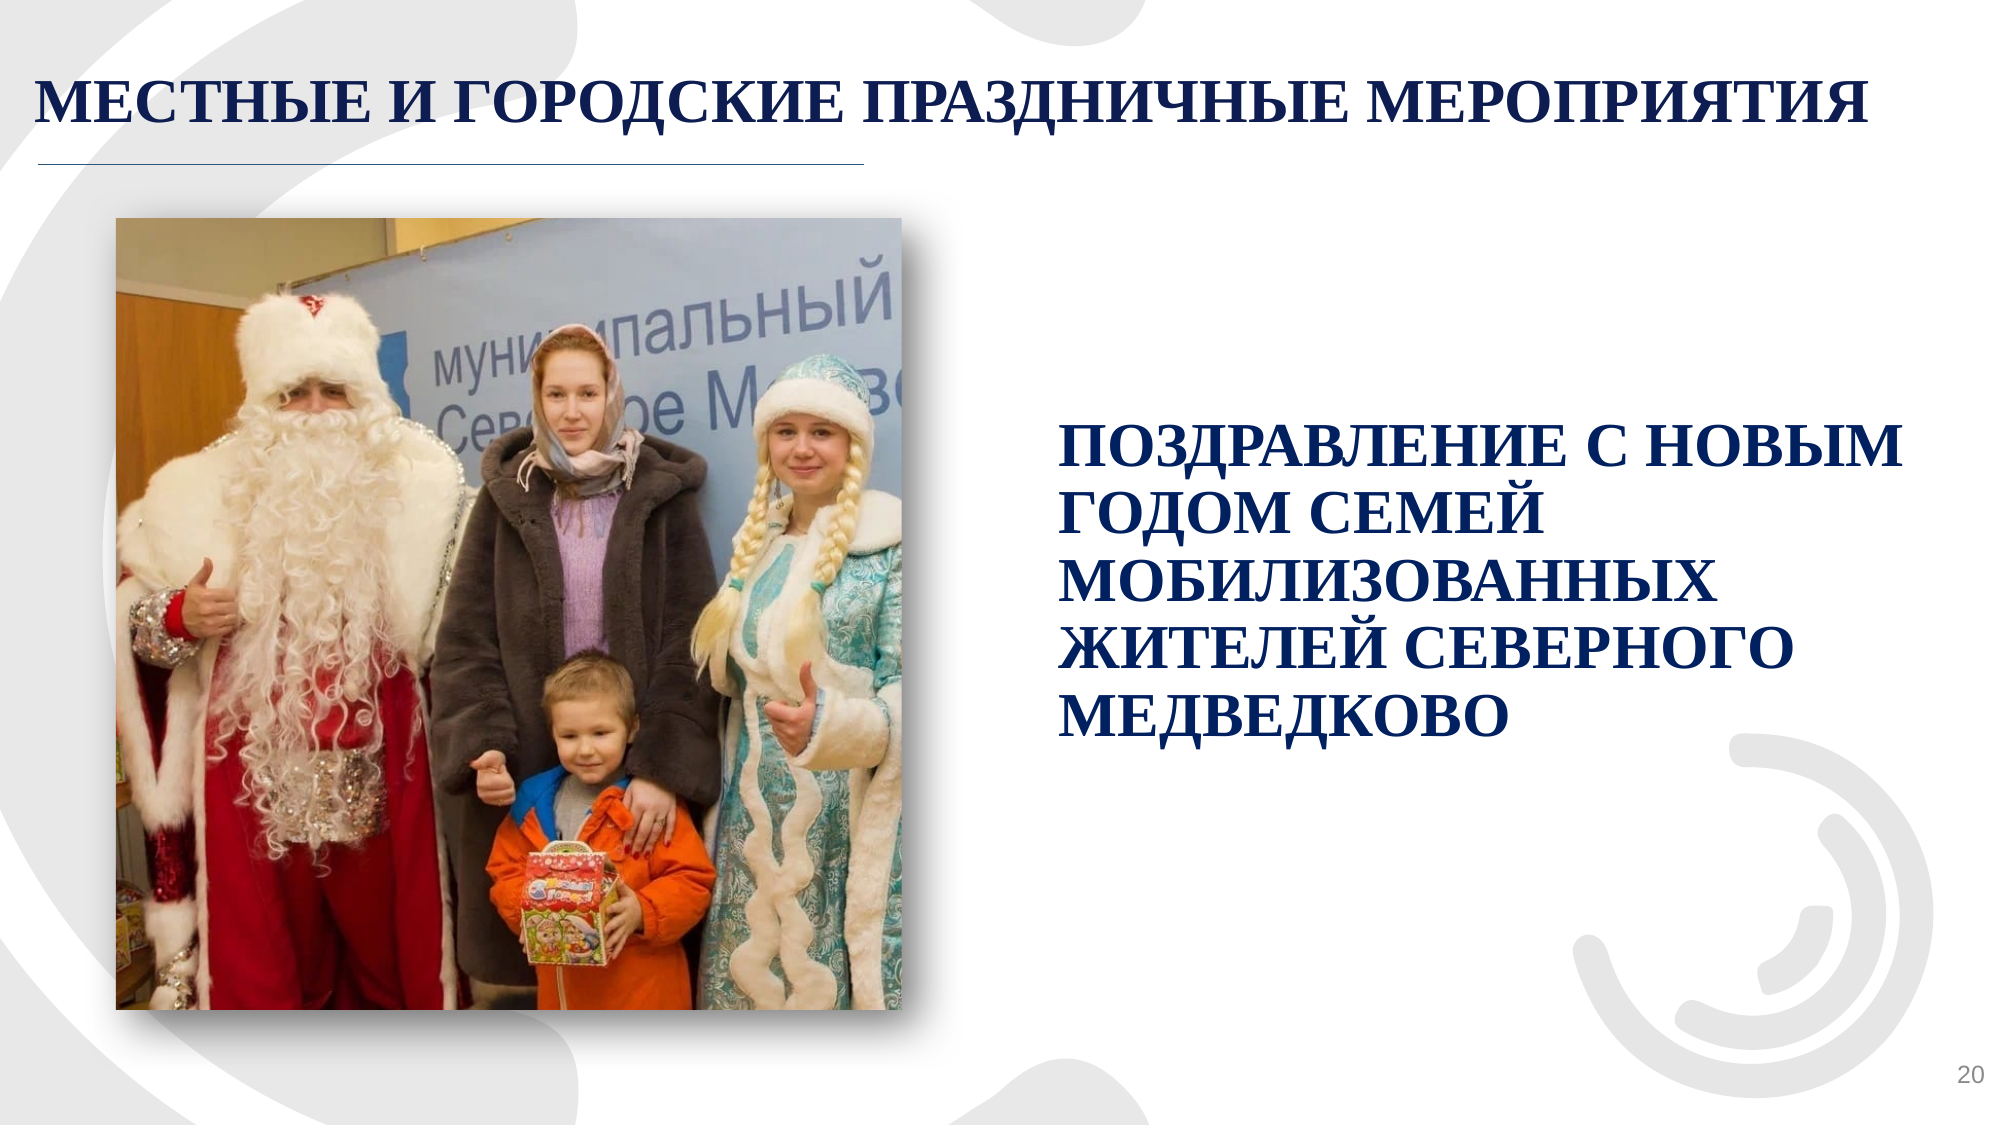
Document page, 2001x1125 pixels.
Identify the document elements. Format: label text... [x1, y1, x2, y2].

picture [115, 218, 902, 1010]
title Поздравление с новым годом семей мобилизованных жителей Северного Медведково [1043, 366, 1936, 796]
slide_number 20 [1935, 1056, 2000, 1090]
text_box МЕСТНЫЕ И ГОРОДСКИЕ ПРАЗДНИЧНЫЕ МЕРОПРИЯТИЯ [0, 50, 1936, 154]
